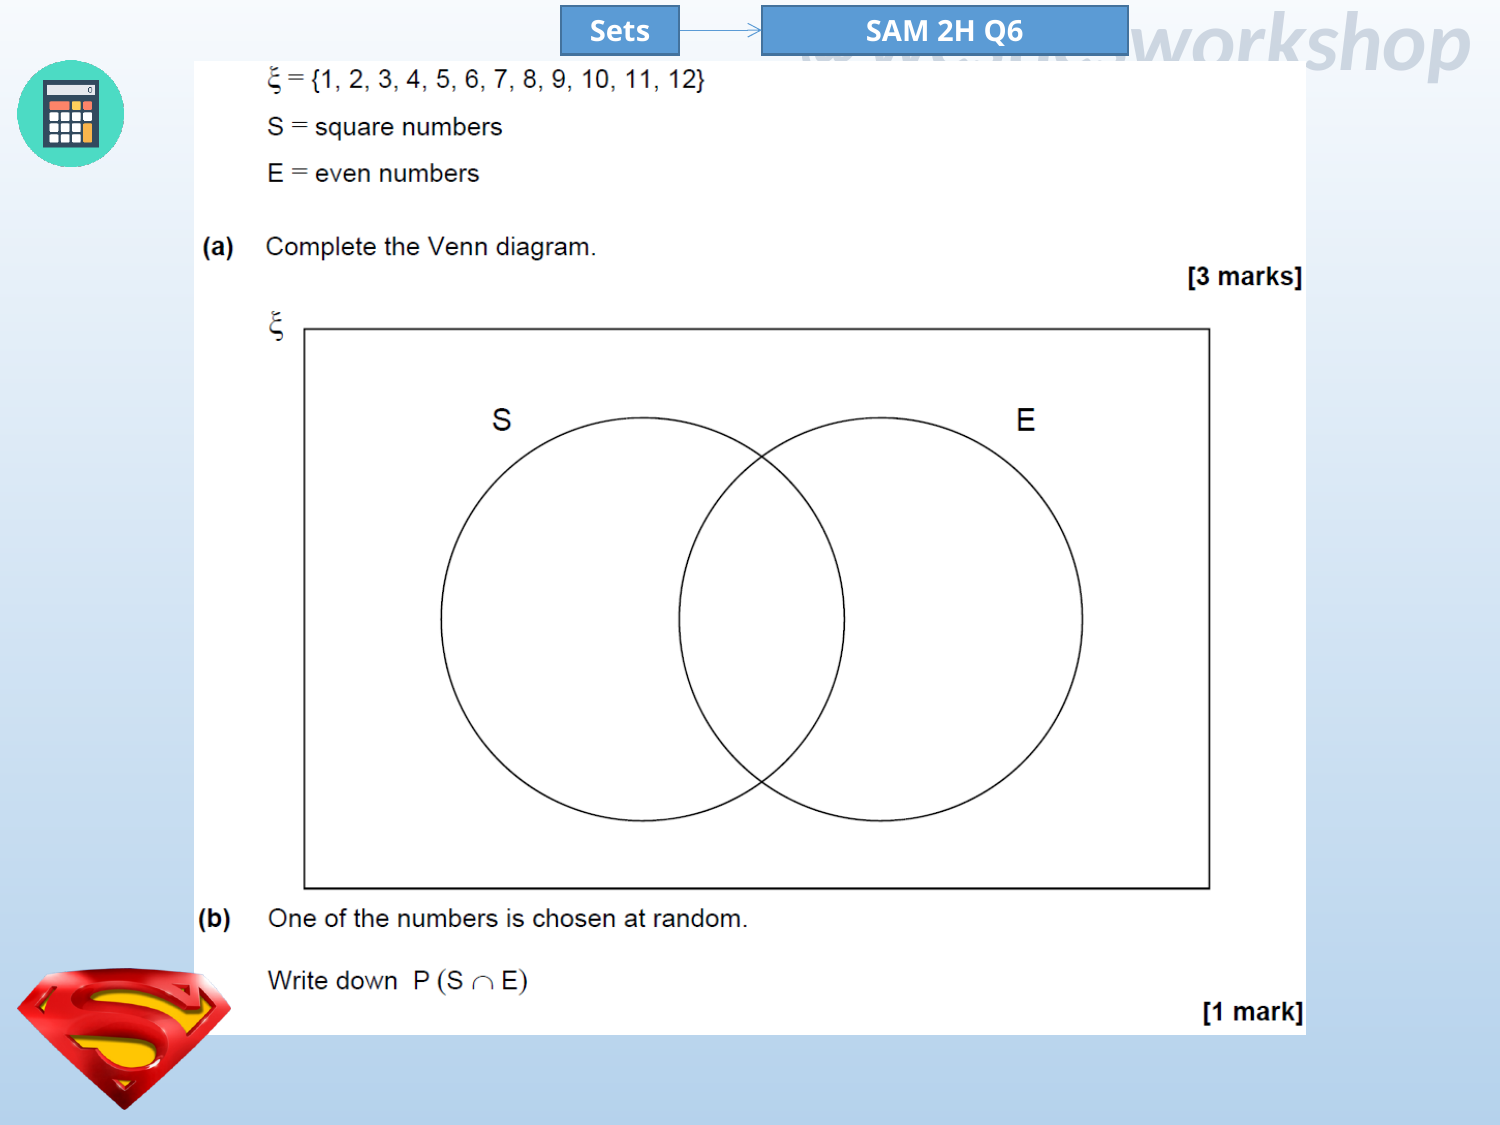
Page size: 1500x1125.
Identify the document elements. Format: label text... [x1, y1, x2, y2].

text_box SAM 2H Q6 [761, 5, 1129, 56]
picture [17, 61, 1306, 1110]
text_box Sets [560, 5, 680, 56]
picture [17, 60, 124, 167]
